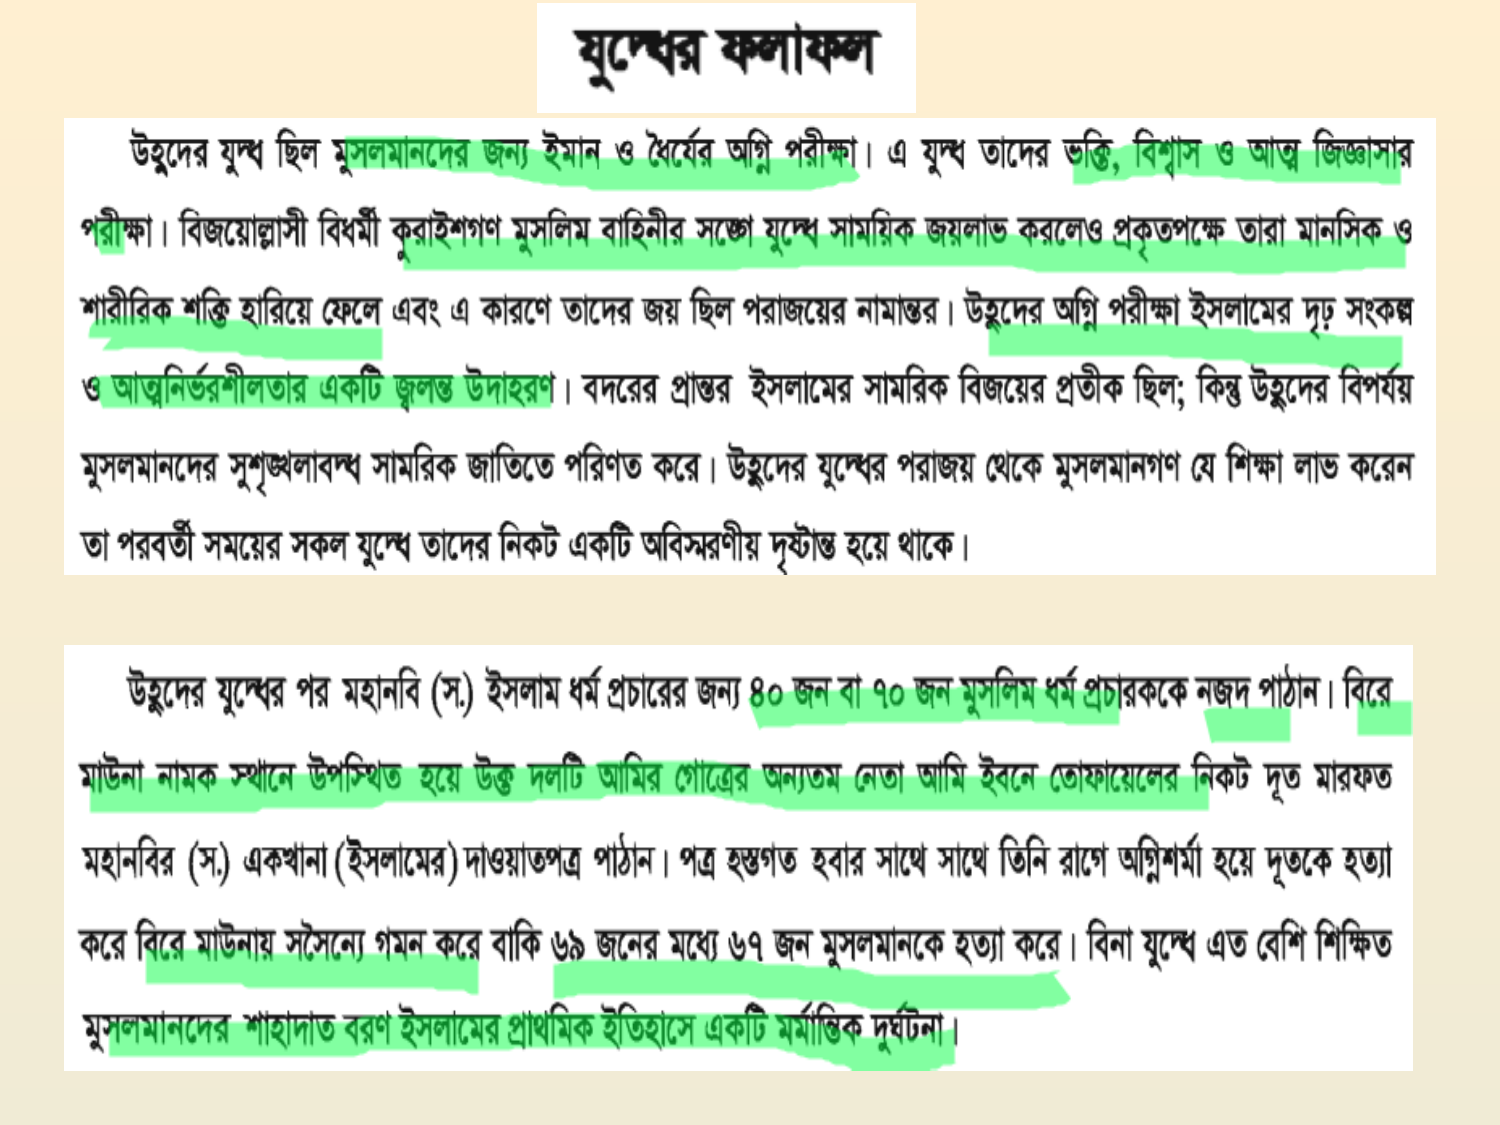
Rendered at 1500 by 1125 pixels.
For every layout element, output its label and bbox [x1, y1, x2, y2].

picture [64, 644, 1414, 1071]
picture [64, 118, 1436, 575]
picture [537, 3, 916, 113]
